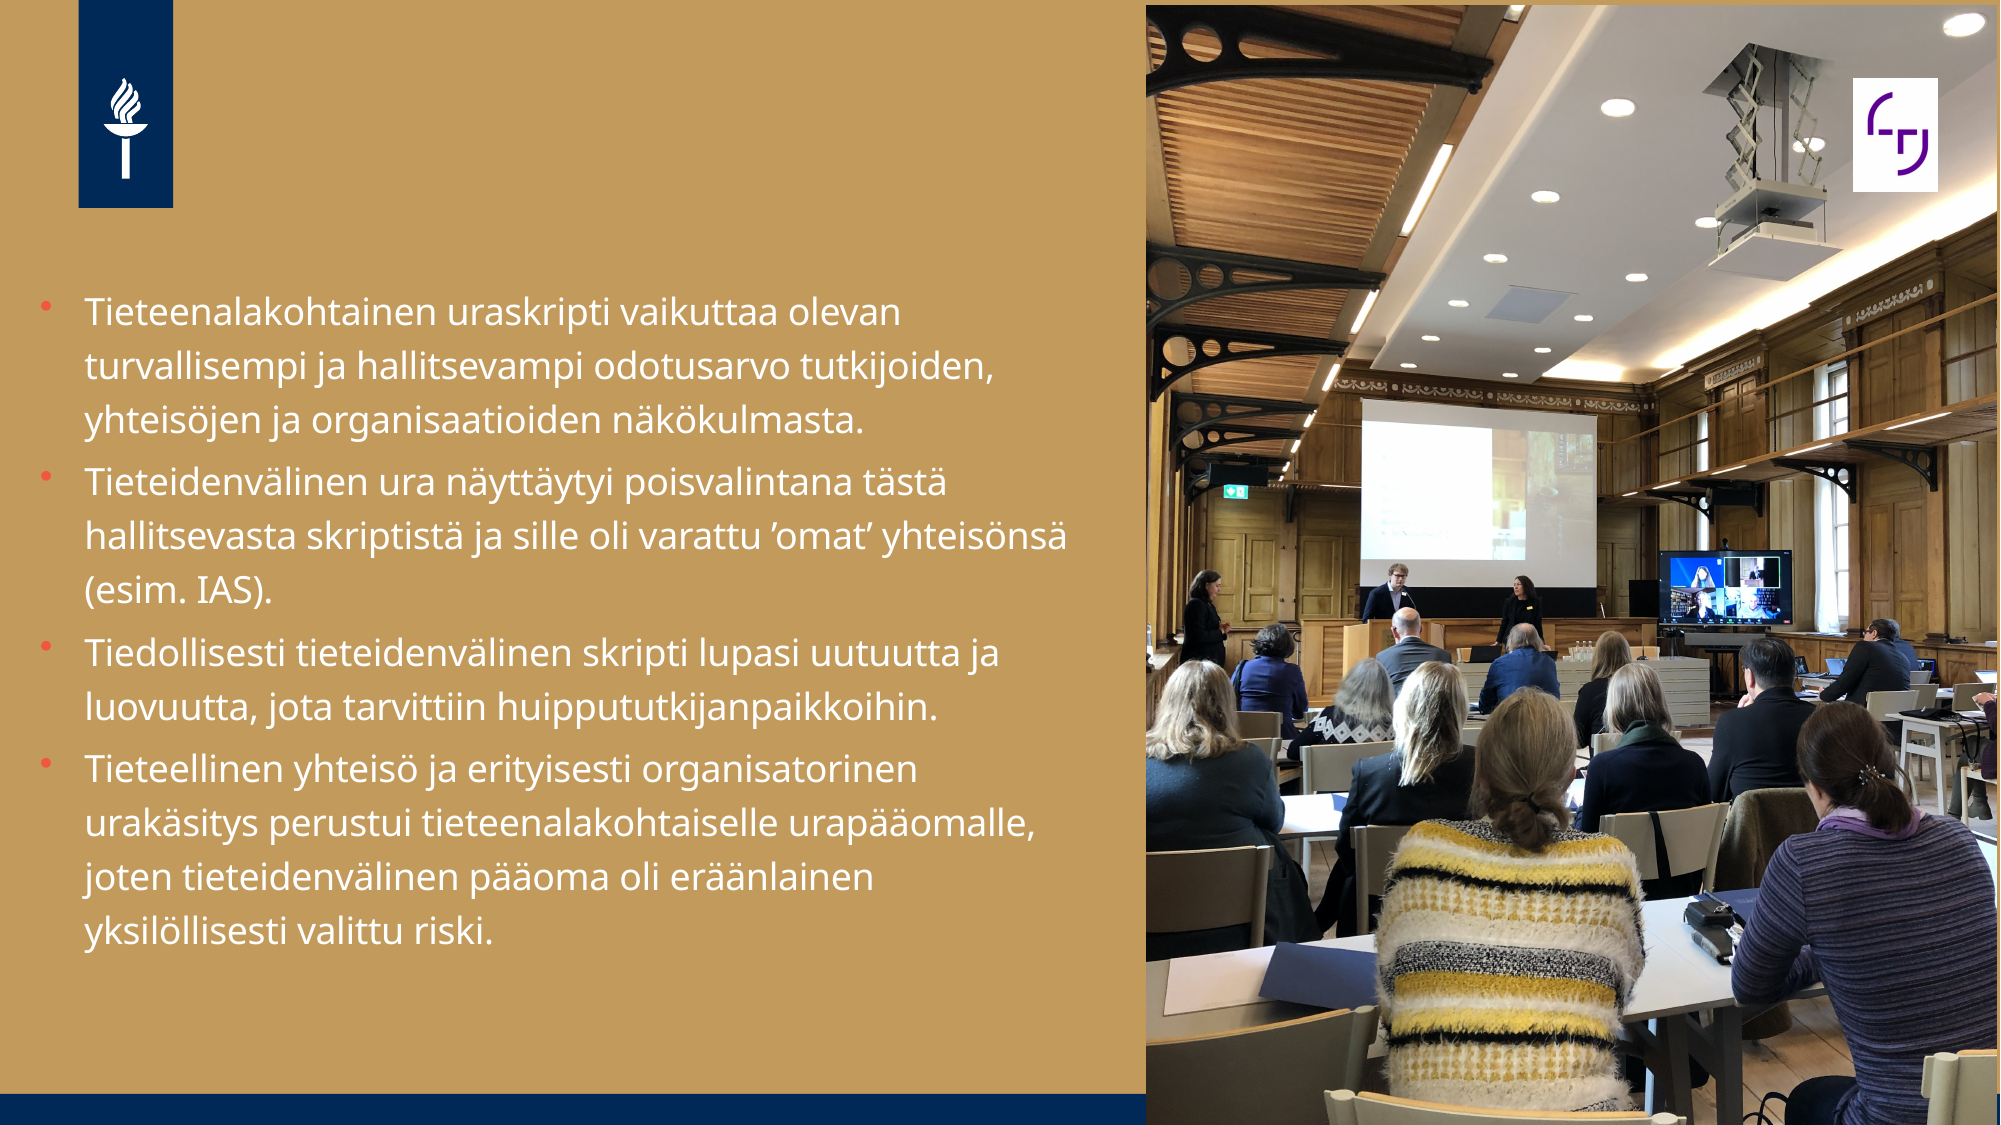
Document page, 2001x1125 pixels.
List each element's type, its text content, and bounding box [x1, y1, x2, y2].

picture [1142, 0, 2000, 1125]
list Tieteenalakohtainen uraskripti vaikuttaa olevan turvallisempi ja hallitsevampi odotusarvo tutkijoiden, yhteisöjen ja organisaatioiden näkökulmasta. Tieteidenvälinen ura näyttäytyi poisvalintana tästä hallitsevasta skriptistä ja sille oli varattu ’omat’ yhteisönsä (esim. IAS). Tiedollisesti tieteidenvälinen skripti lupasi uutuutta ja luovuutta, jota tarvittiin huippututkijanpaikkoihin. Tieteellinen yhteisö ja erityisesti organisatorinen urakäsitys perustui tieteenalakohtaiselle urapääomalle, joten tieteidenvälinen pääoma oli eräänlainen yksilöllisesti valittu riski. [39, 278, 1075, 1125]
